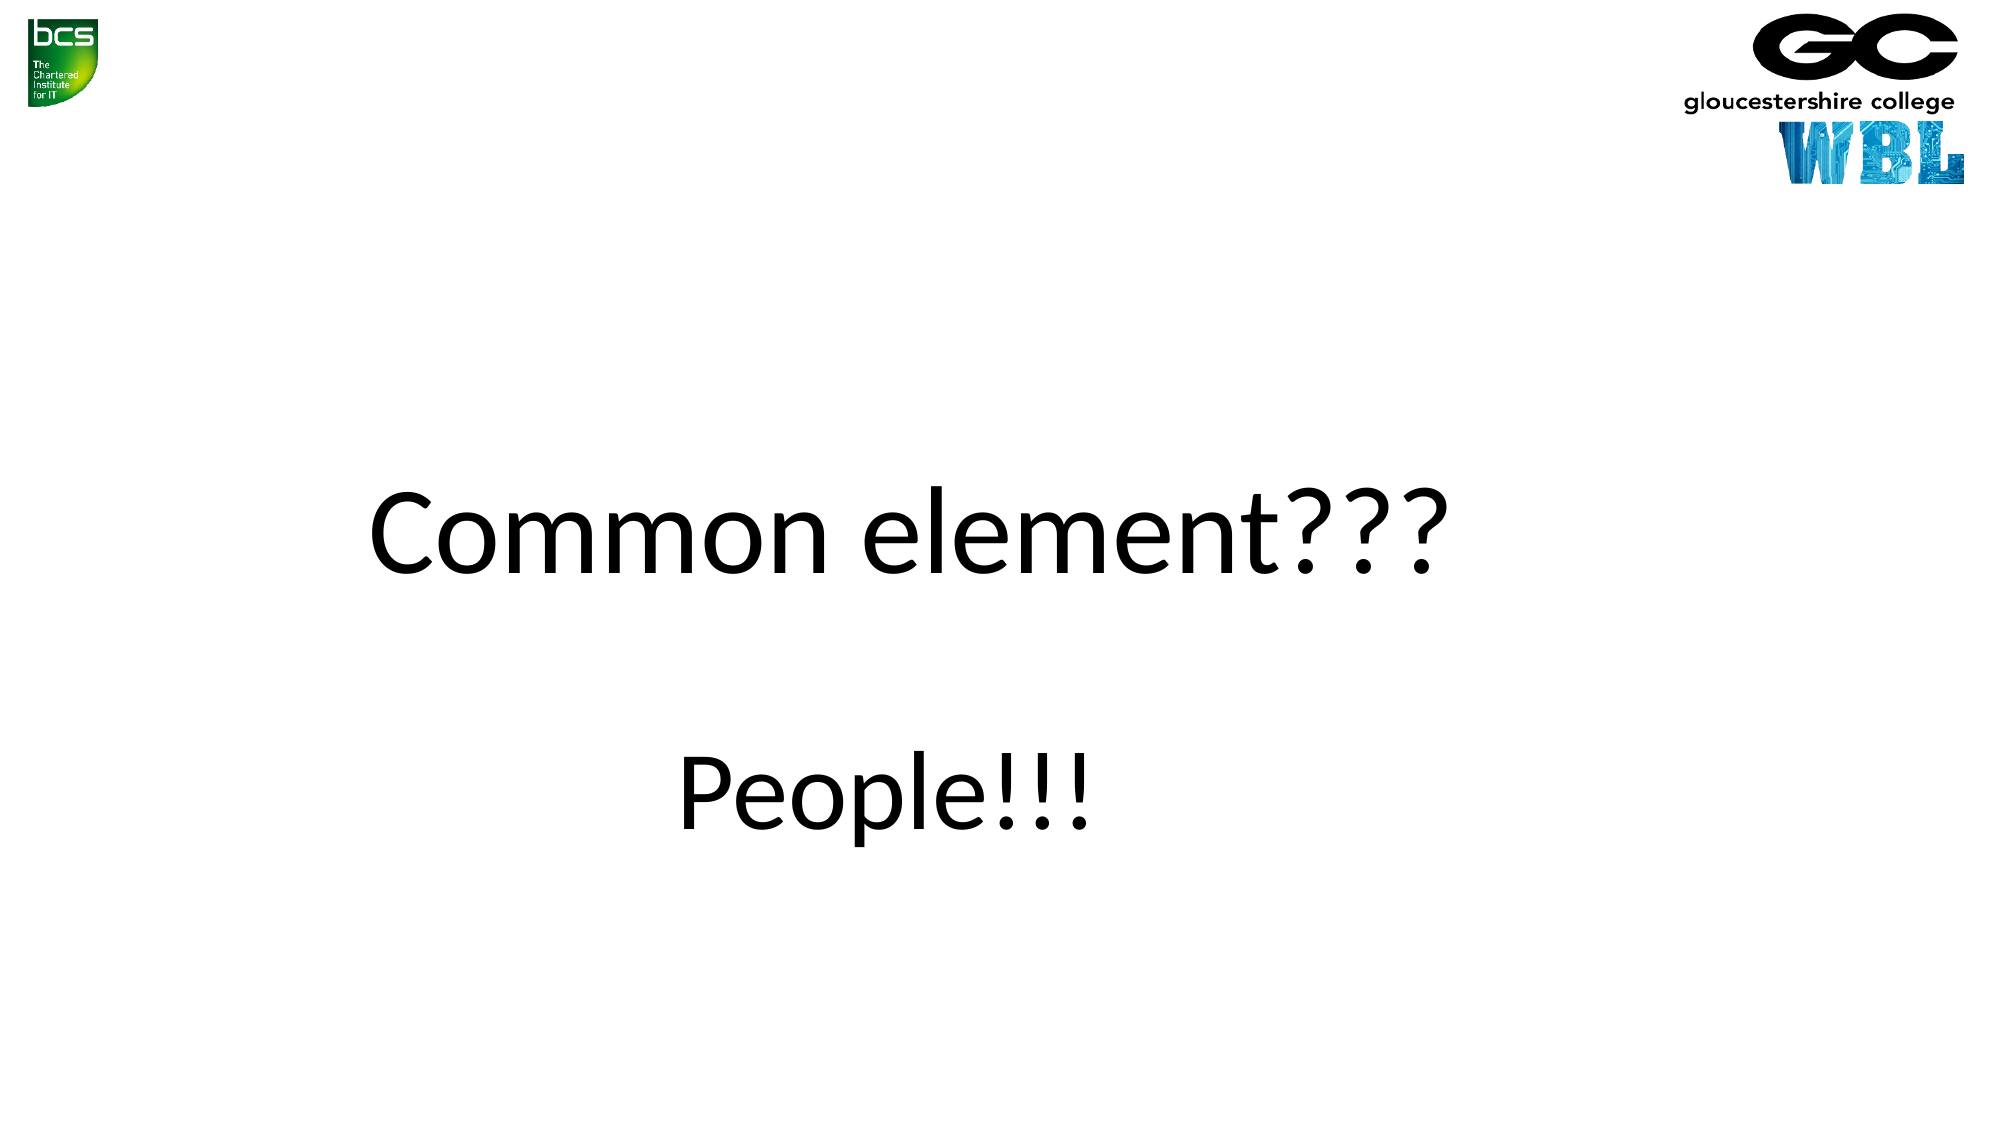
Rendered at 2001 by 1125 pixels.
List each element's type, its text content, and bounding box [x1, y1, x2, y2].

text_box Common element??? [353, 440, 1472, 606]
picture [1950, 163, 1959, 172]
picture [28, 19, 98, 107]
list People!!! [661, 724, 1262, 823]
picture [1674, 5, 1964, 184]
